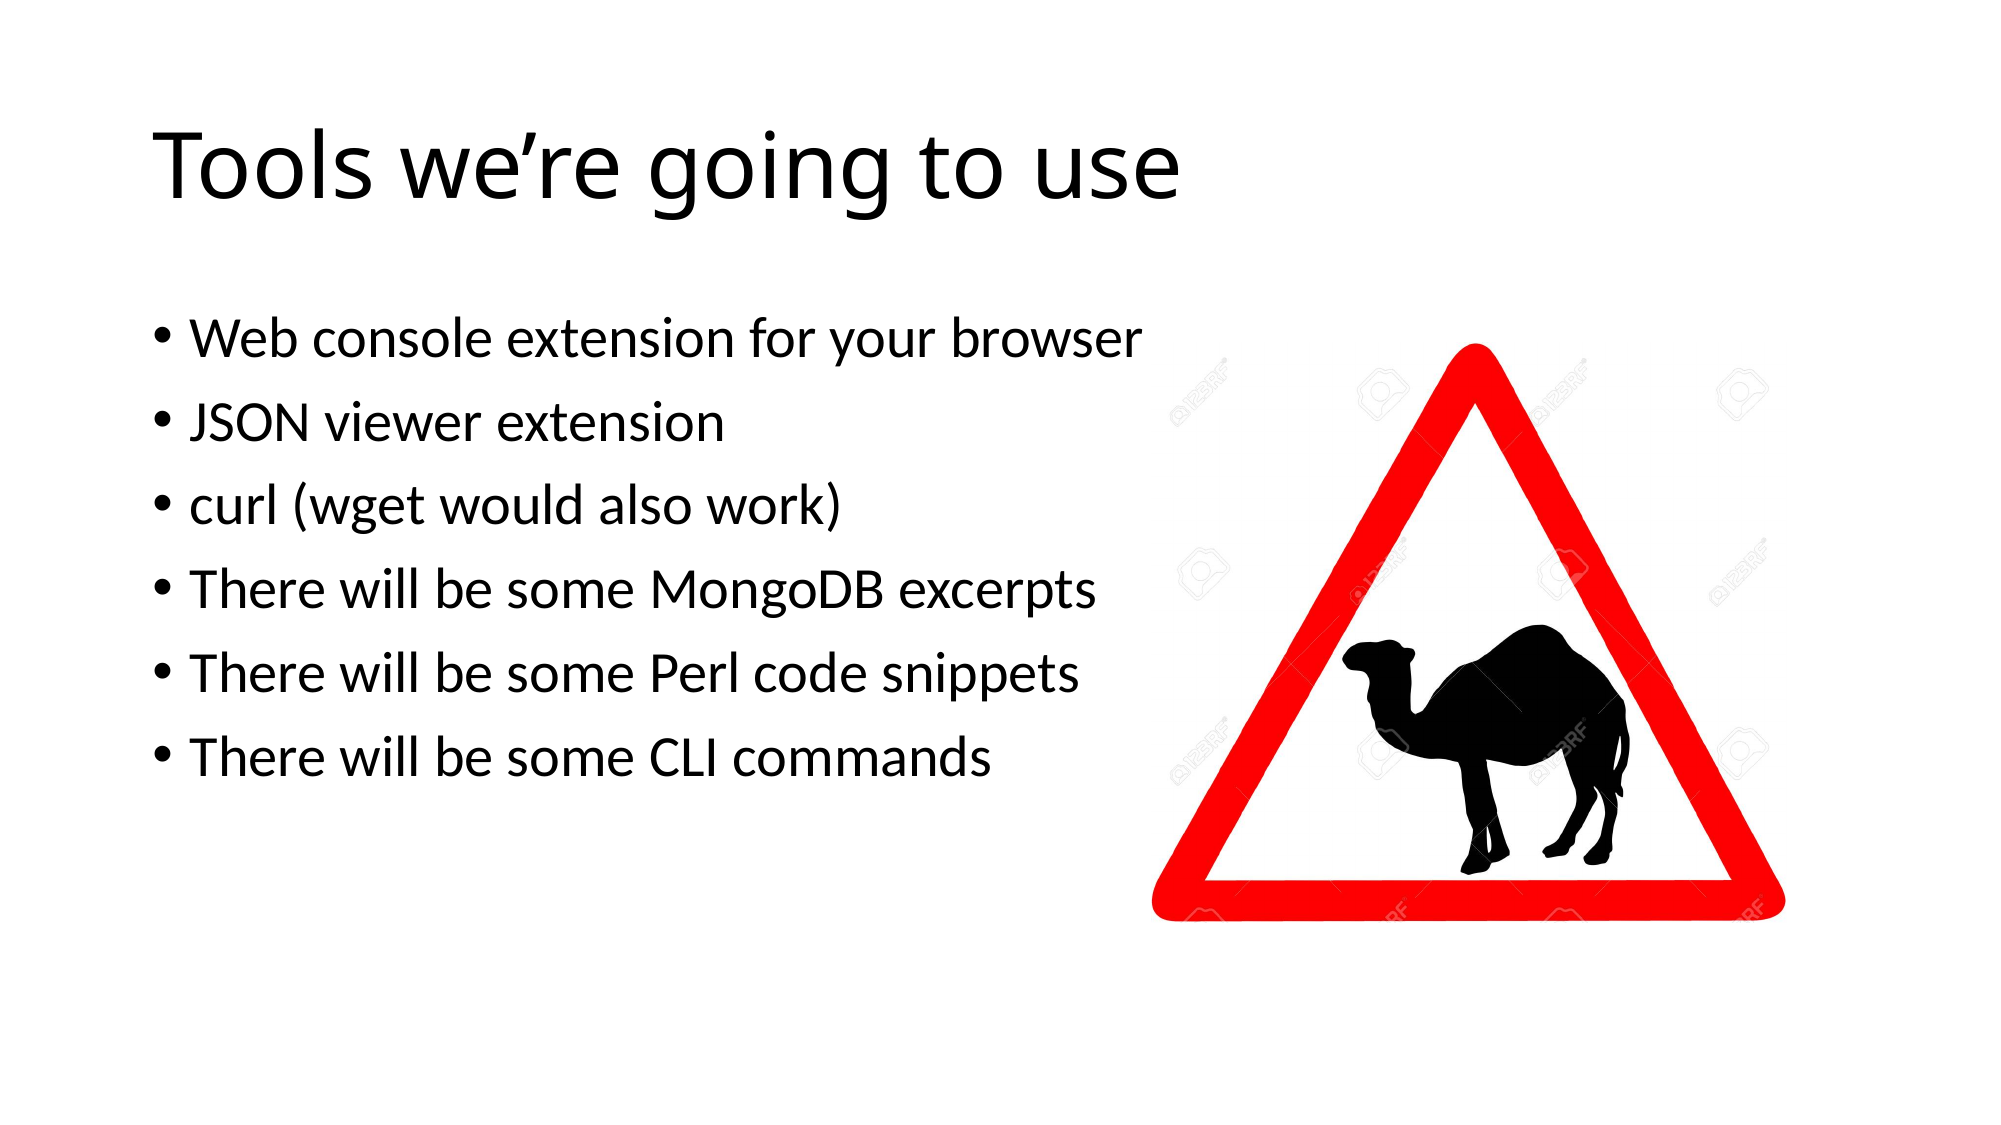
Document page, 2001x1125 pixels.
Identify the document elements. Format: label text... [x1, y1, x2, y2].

list Web console extension for your browser JSON viewer extension curl (wget would also work) There will be some MongoDB excerpts There will be some Perl code snippets There will be some CLI commands [137, 299, 1863, 1014]
title Tools we’re going to use [137, 59, 1863, 278]
picture [1151, 342, 1787, 923]
